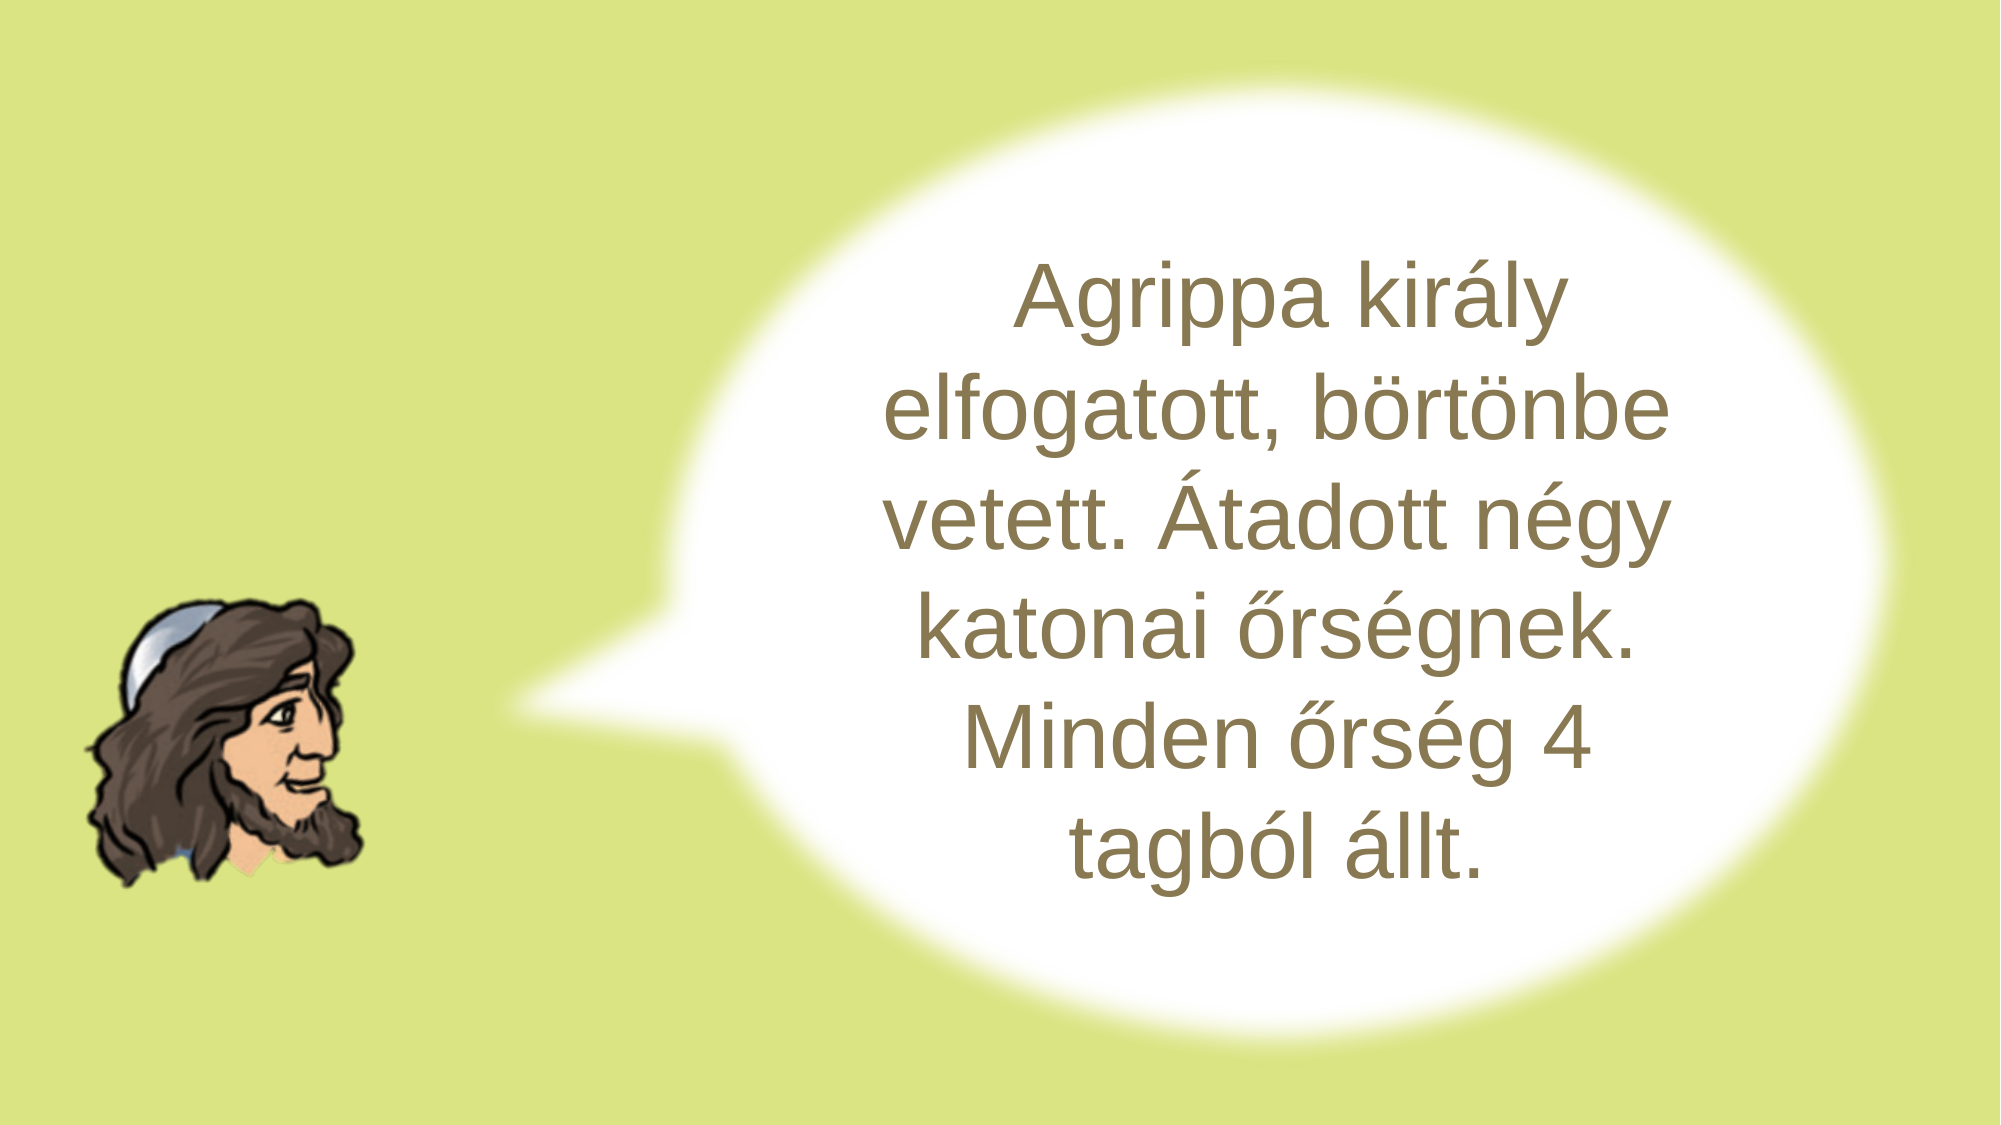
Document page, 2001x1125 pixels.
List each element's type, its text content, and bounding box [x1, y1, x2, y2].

text_box Agrippa király elfogatott, börtönbe vetett. Átadott négy katonai őrségnek. Minden őrség 4 tagból állt. [572, 109, 1866, 1017]
picture [0, 479, 440, 945]
